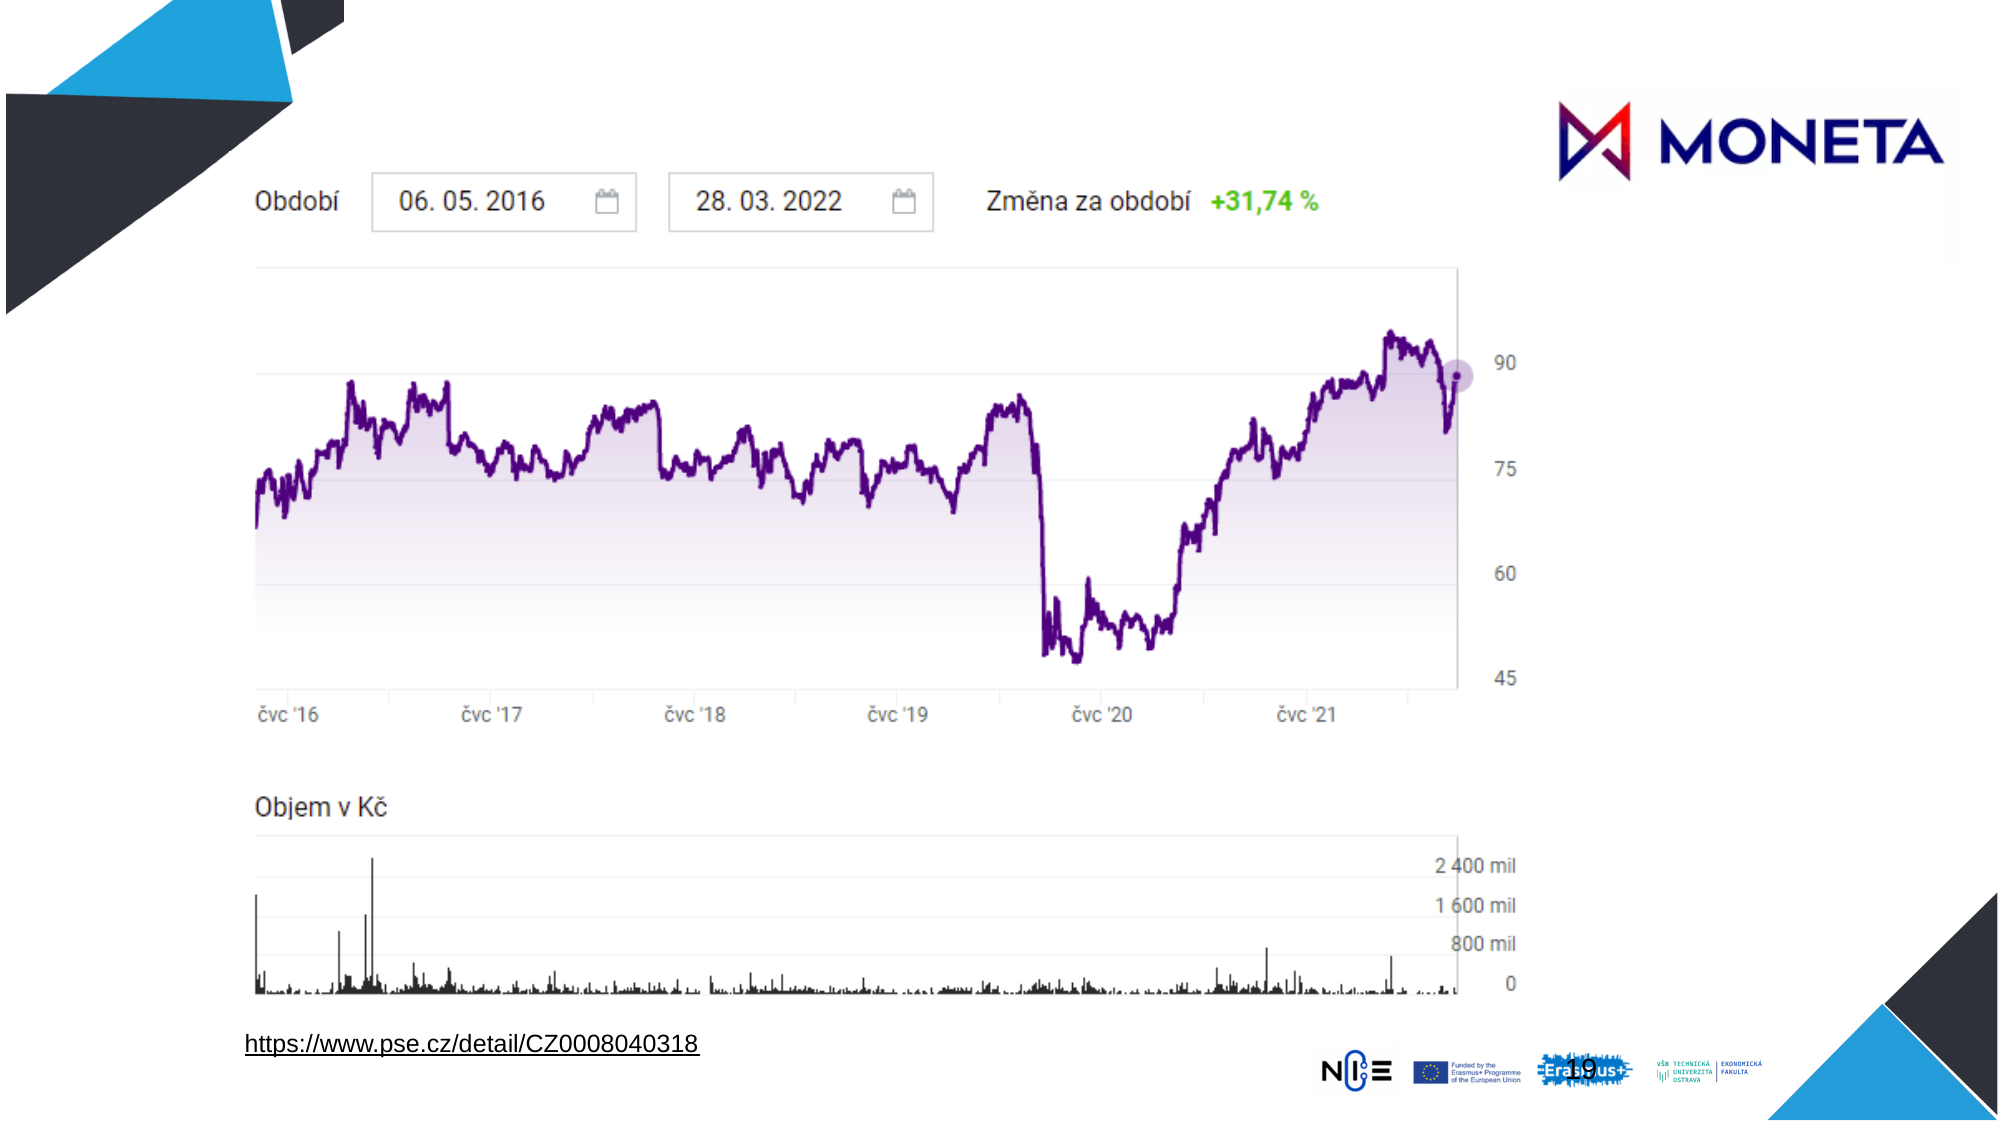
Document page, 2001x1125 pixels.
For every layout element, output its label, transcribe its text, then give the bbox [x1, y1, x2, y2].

picture [1308, 1044, 2000, 1125]
picture [6, 0, 1963, 1021]
slide_number 18 [1550, 1042, 2000, 1103]
picture [1699, 888, 2000, 1042]
text_box https://www.pse.cz/detail/CZ0008040318 [229, 1021, 980, 1066]
